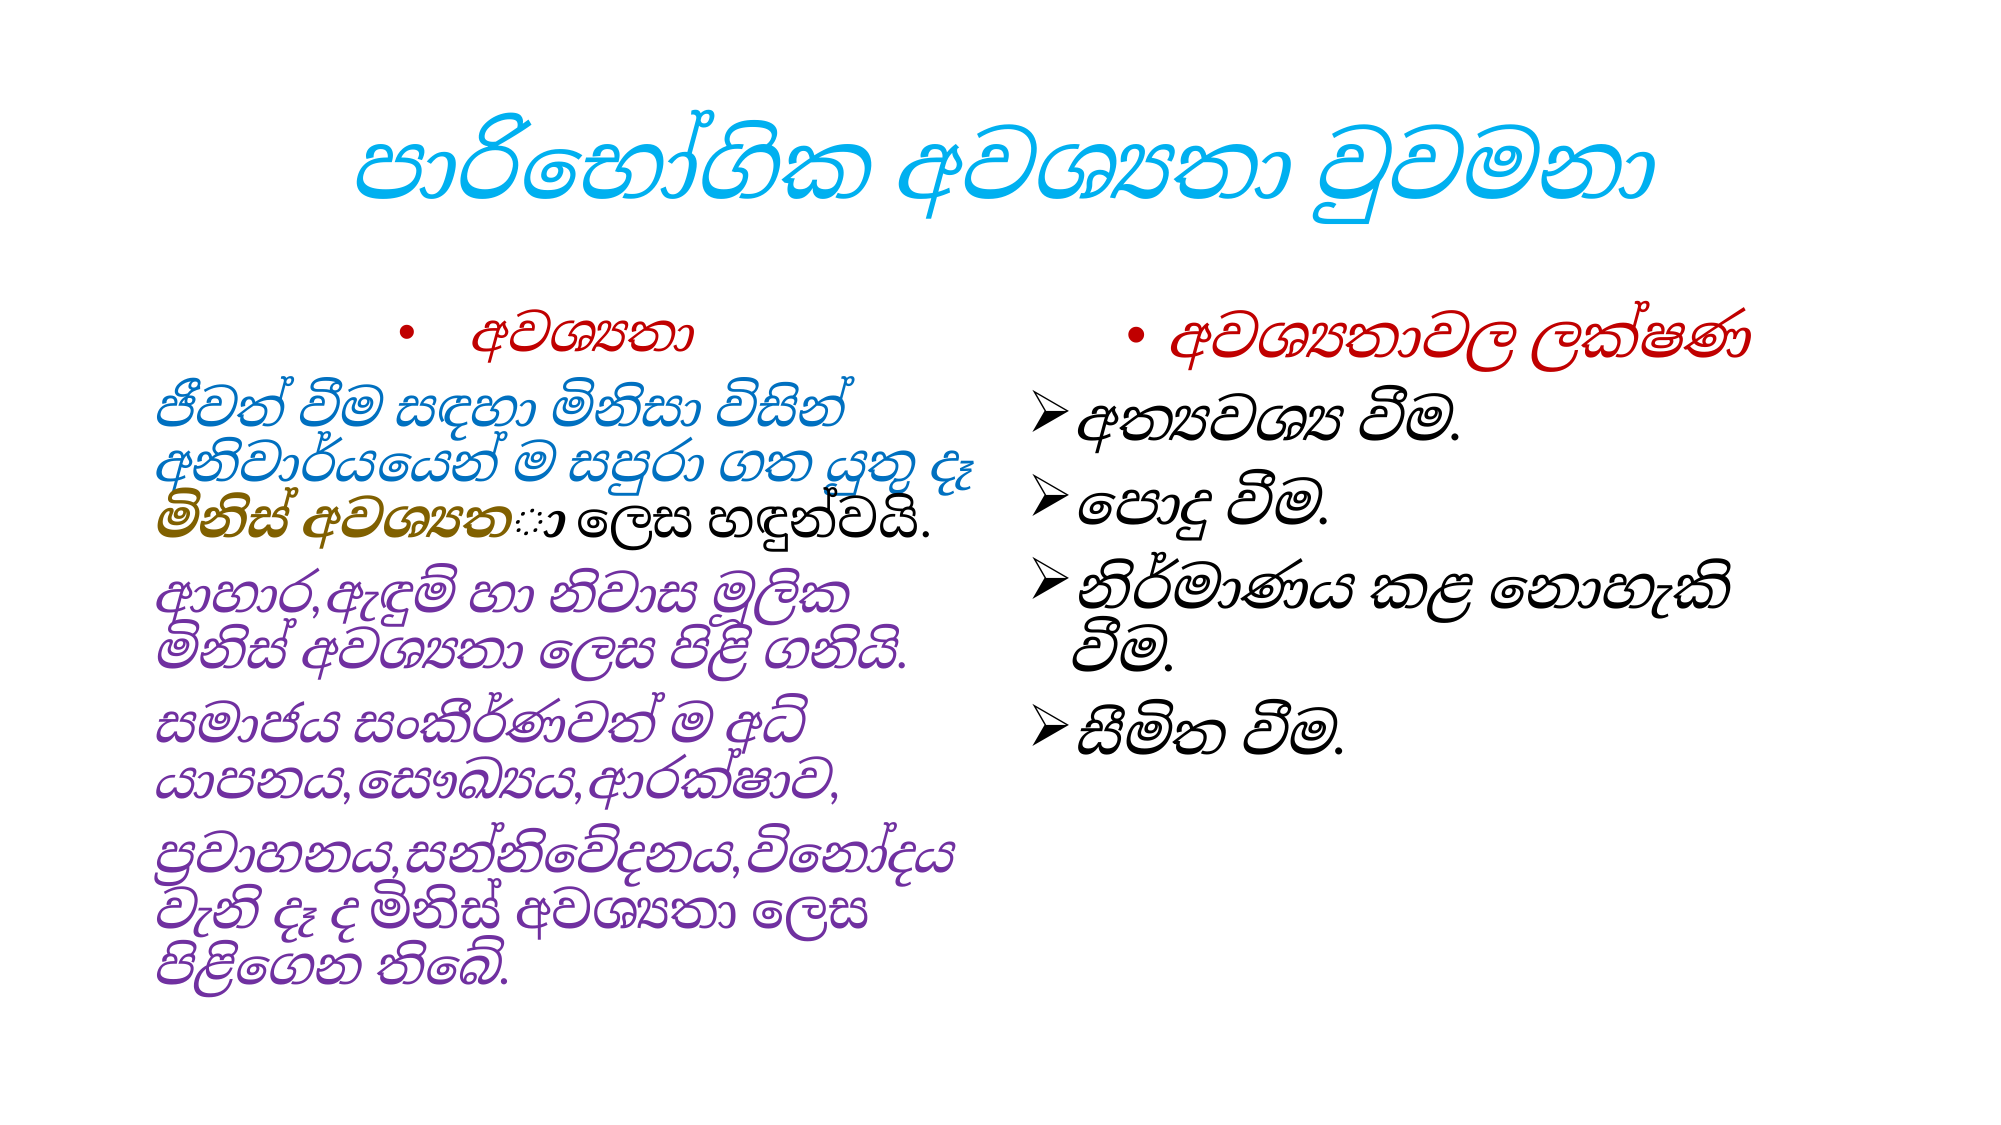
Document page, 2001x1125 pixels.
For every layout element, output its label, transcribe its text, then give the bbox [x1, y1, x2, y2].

title පාරිභෝගික අවශ්‍යතා වුවමනා [137, 59, 1863, 278]
list අවශ්‍යතාවල ලක්ෂණ අත්‍යවශ්‍ය වීම. පොදු වීම. නිර්මාණය කළ නොහැකි වීම. සීමිත වීම. [1012, 299, 1863, 1014]
list අවශ්‍යතා ජීවත් වීම සඳහා මිනිසා විසින් අනිවාර්යයෙන් ම සපුරා ගත යුතු දෑ මිනිස් අවශ්‍යතා ලෙස හඳුන්වයි. ආහාර,ඇඳුම් හා නිවාස මූලික මිනිස් අවශ්‍යතා ලෙස පිළි ගනියි. සමාජය සංකීර්ණවත් ම අධ්‍යාපනය,සෞඛ්‍යය,ආරක්ෂාව, ප්‍රවාහනය,සන්නිවේදනය,විනෝදය වැනි දෑ ද මිනිස් අවශ්‍යතා ලෙස පිළිගෙන තිබේ. [137, 299, 988, 1014]
